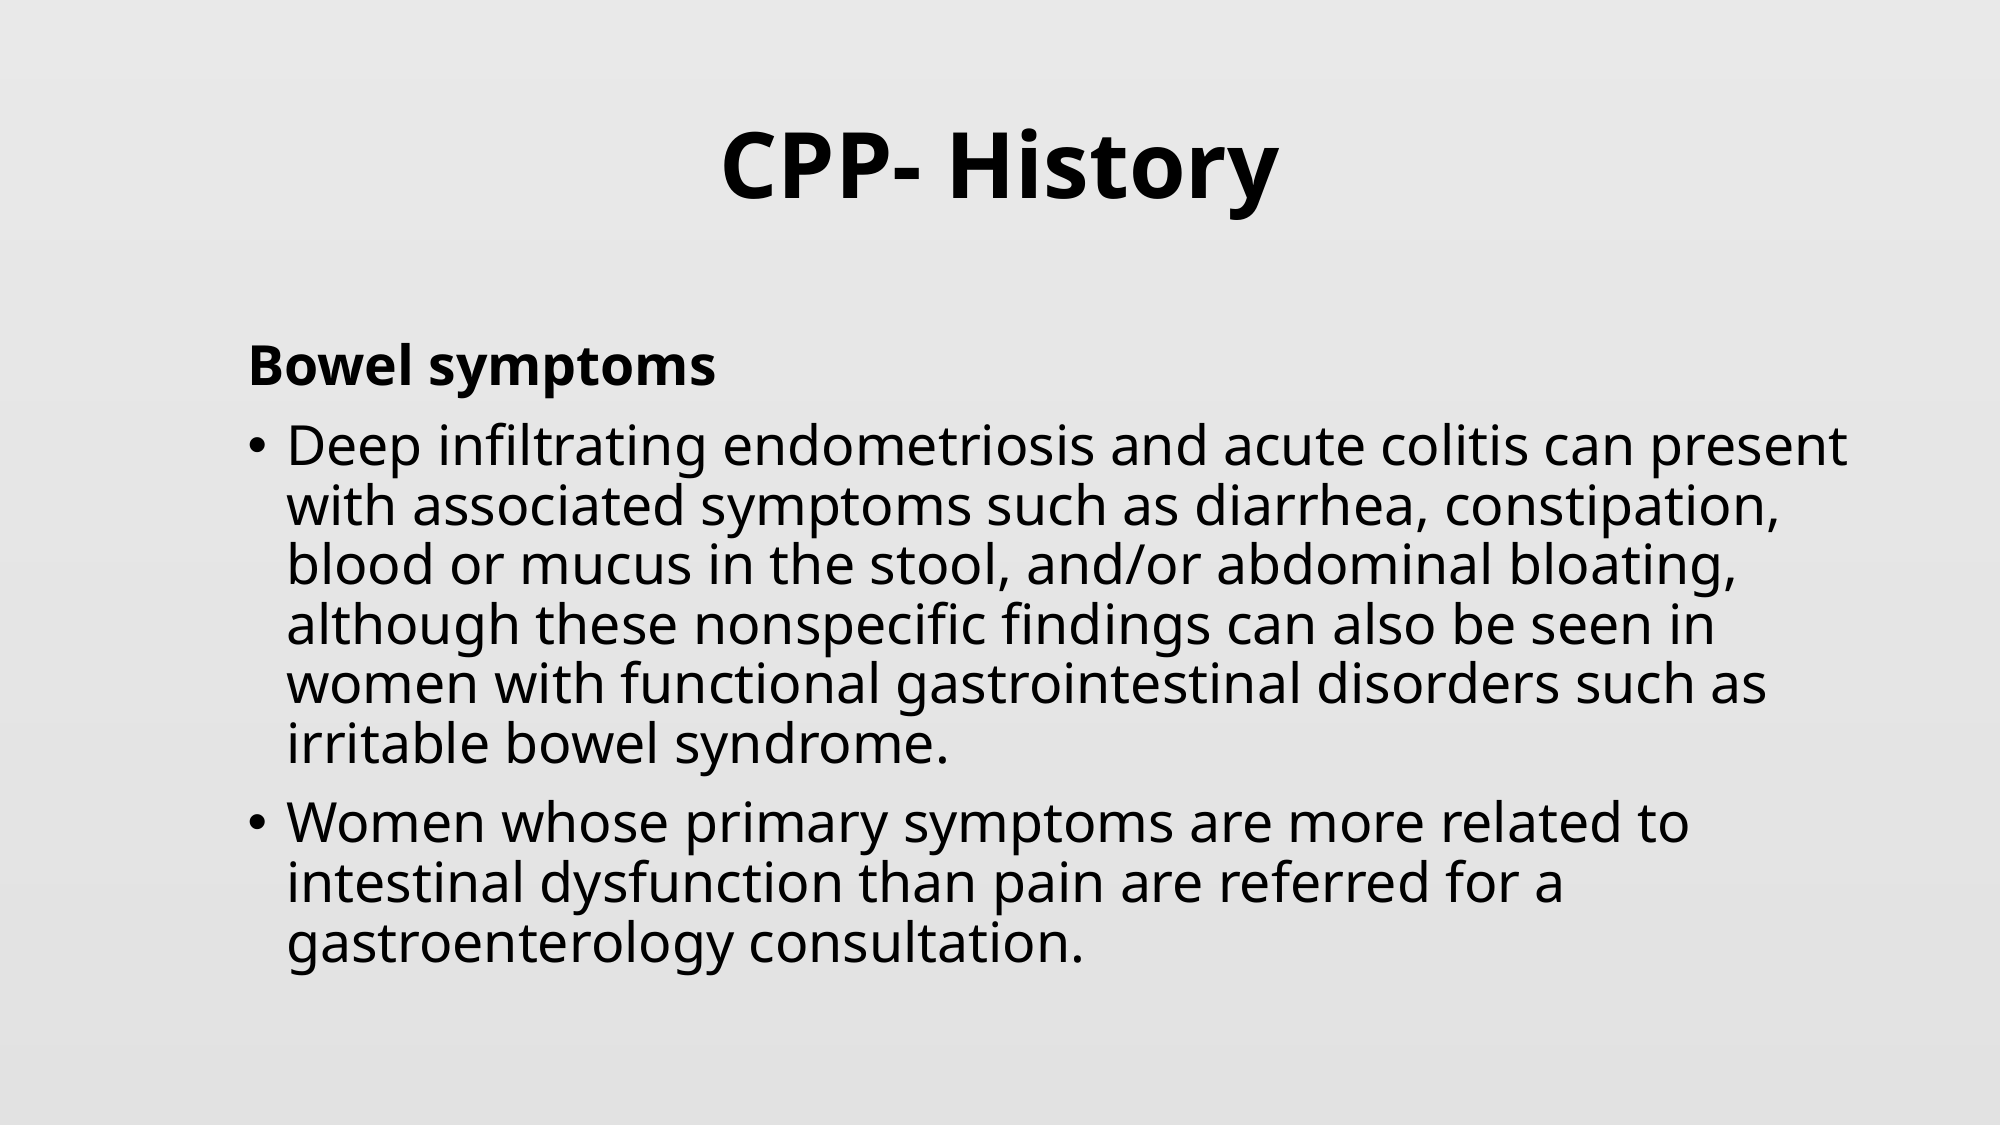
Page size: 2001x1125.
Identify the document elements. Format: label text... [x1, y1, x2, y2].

list Bowel symptoms Deep infiltrating endometriosis and acute colitis can present with associated symptoms such as diarrhea, constipation, blood or mucus in the stool, and/or abdominal bloating, although these nonspecific findings can also be seen in women with functional gastrointestinal disorders such as irritable bowel syndrome. Women whose primary symptoms are more related to intestinal dysfunction than pain are referred for a gastroenterology consultation. [232, 330, 1930, 995]
title CPP- History [137, 59, 1863, 278]
